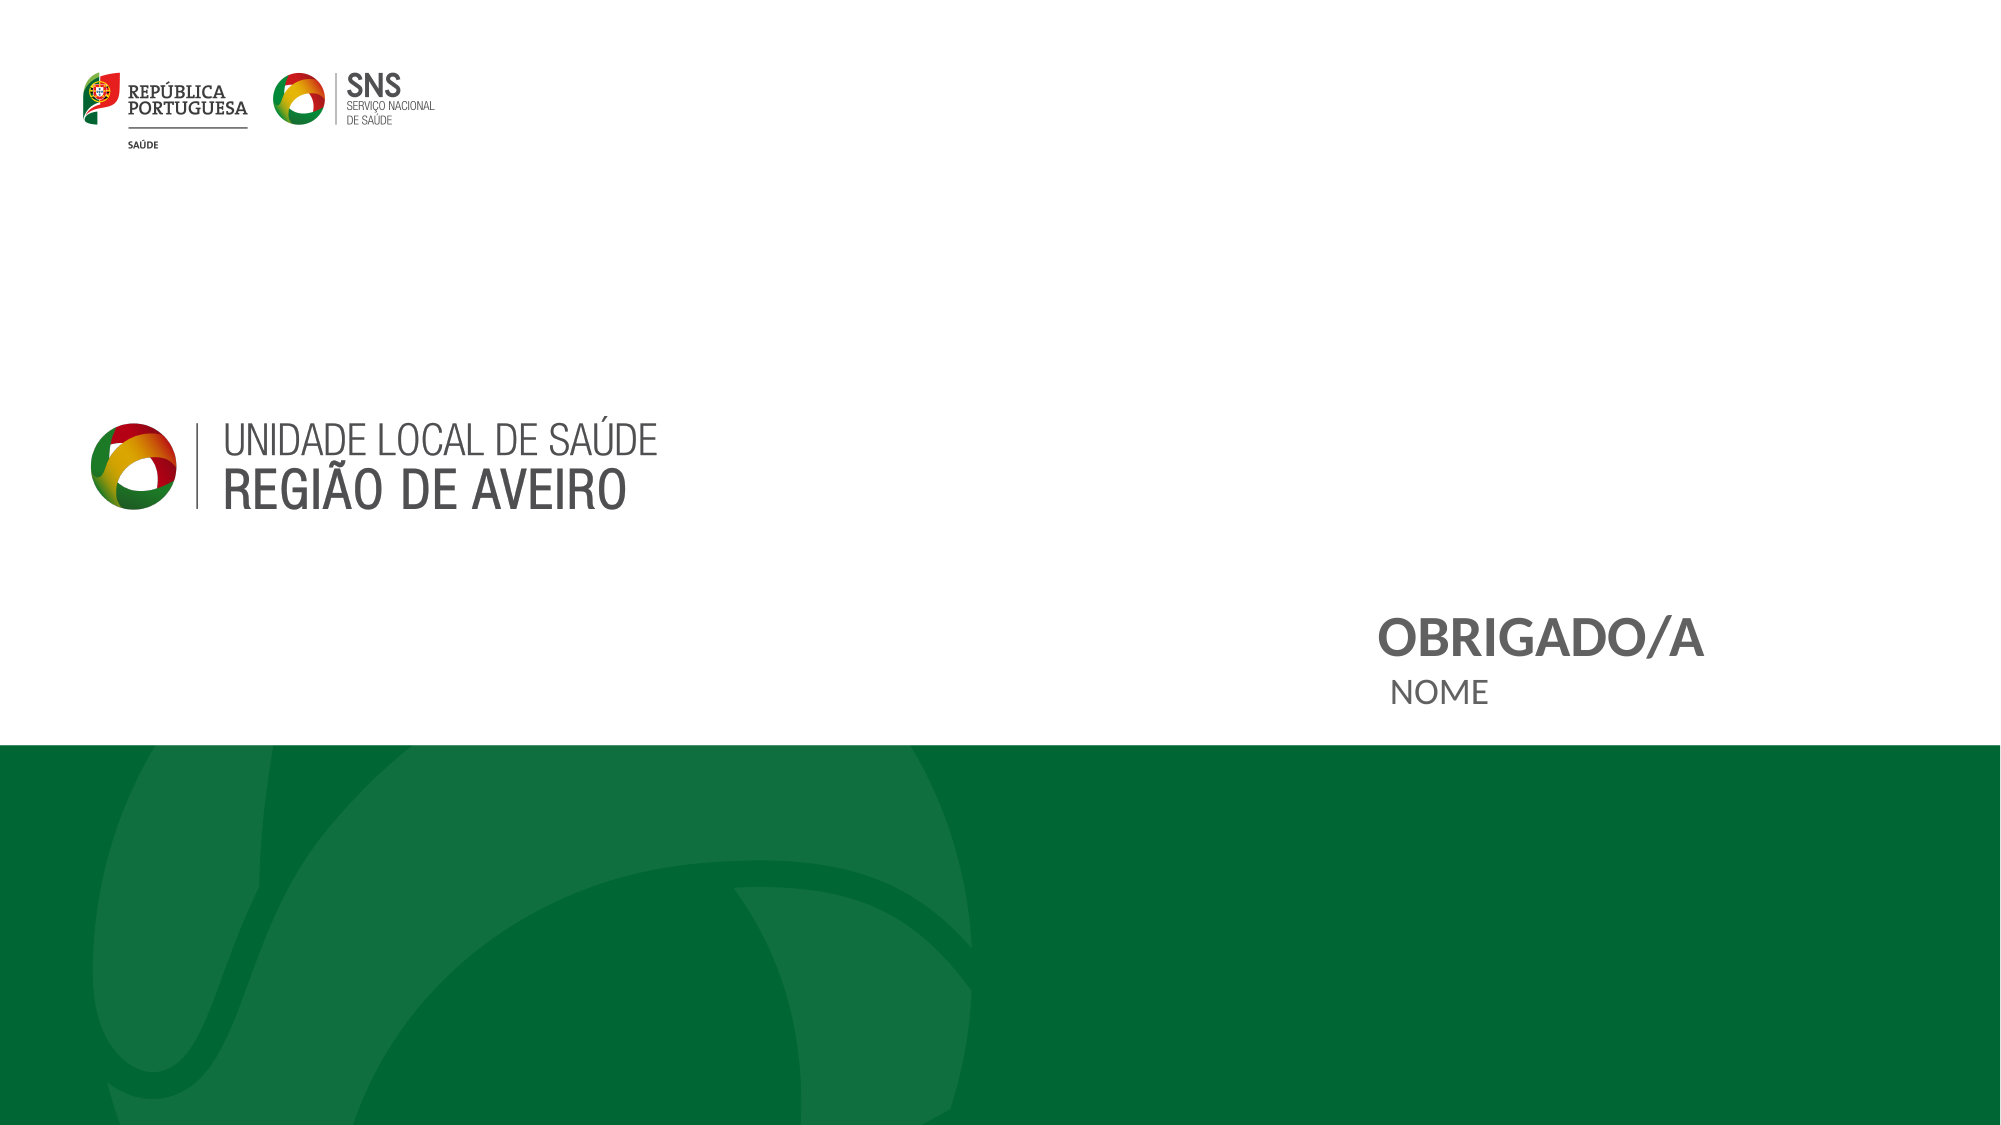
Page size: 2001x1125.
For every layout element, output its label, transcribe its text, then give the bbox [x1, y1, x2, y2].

picture [0, 0, 2001, 1125]
text_box NOME [1375, 659, 1732, 720]
text_box OBRIGADO/A [1362, 590, 1793, 676]
